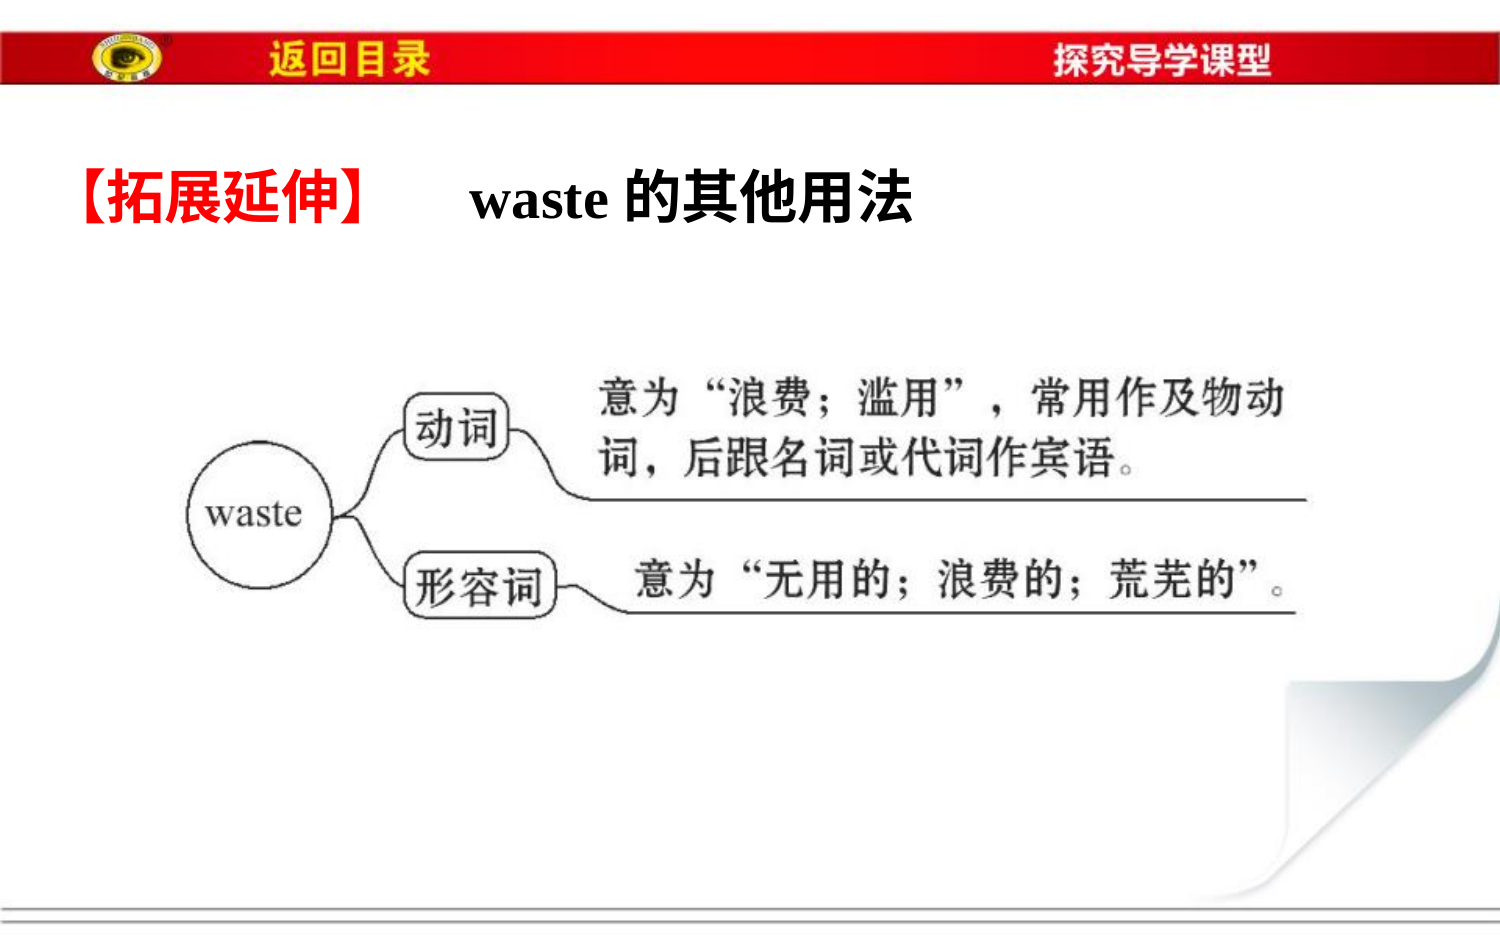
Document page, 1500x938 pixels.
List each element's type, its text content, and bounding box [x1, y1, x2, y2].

picture [0, 0, 1500, 938]
text_box 【拓展延伸】 waste的其他用法 [33, 117, 1460, 238]
